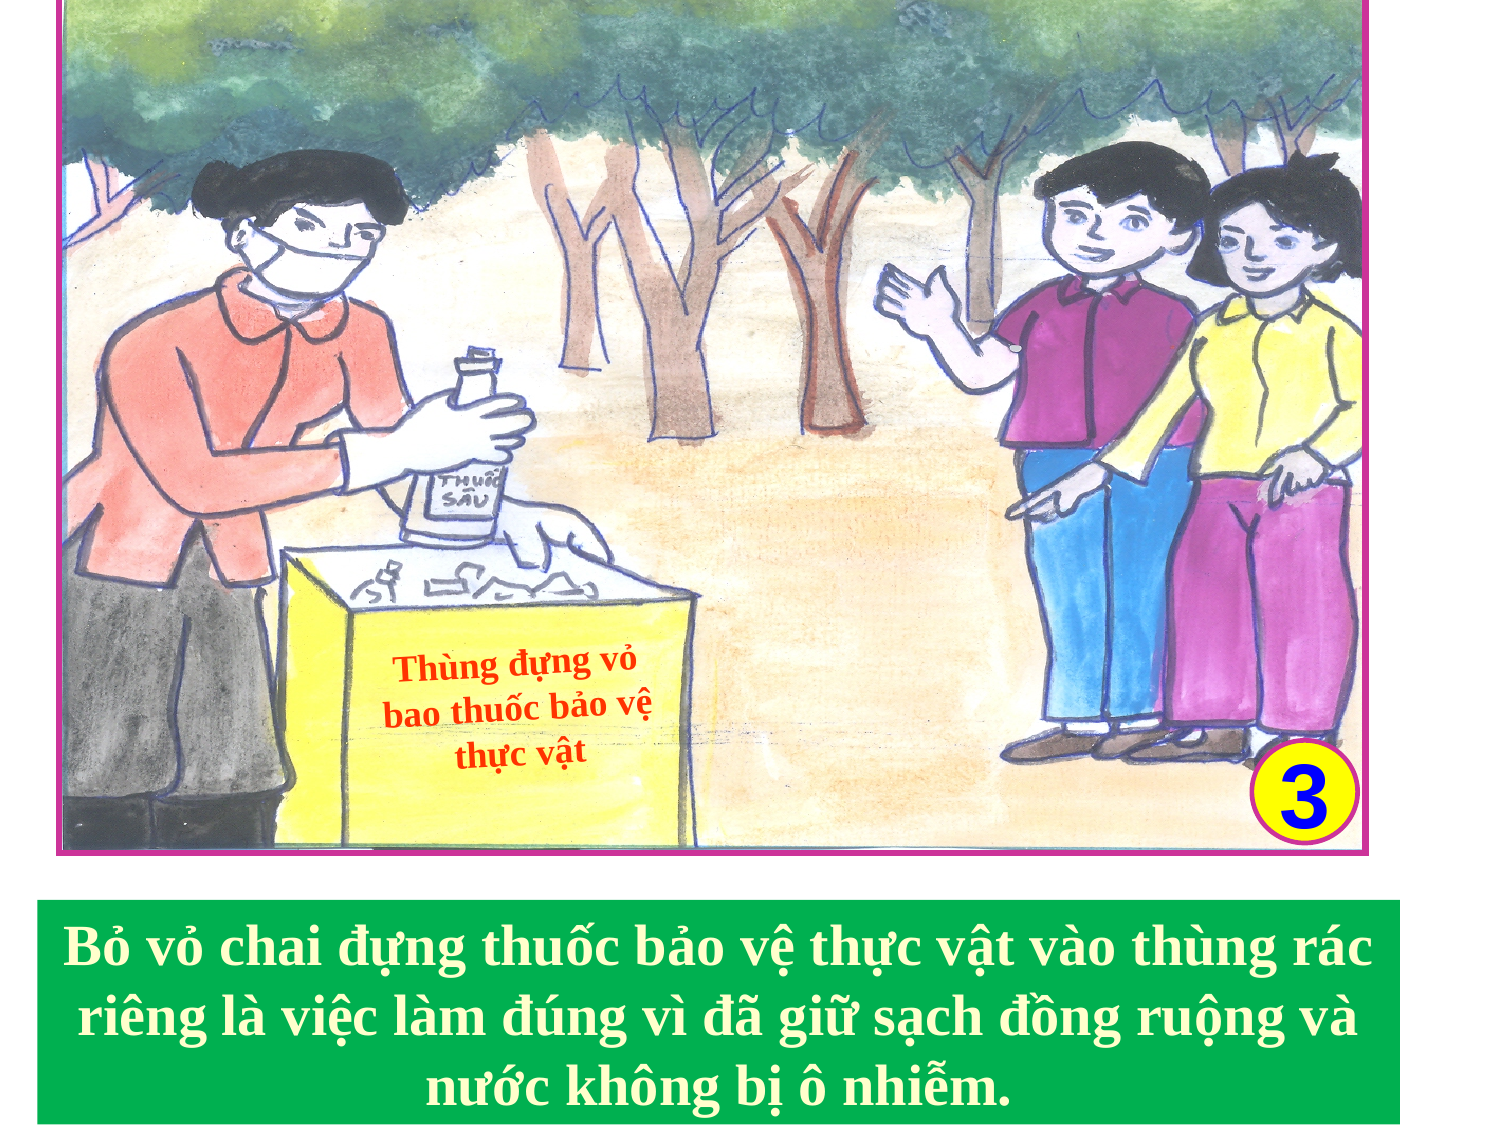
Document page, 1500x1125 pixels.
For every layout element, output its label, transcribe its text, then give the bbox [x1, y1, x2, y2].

text_box Bỏ vỏ chai đựng thuốc bảo vệ thực vật vào thùng rác riêng là việc làm đúng vì đã giữ sạch đồng ruộng và nước không bị ô nhiễm. [37, 899, 1400, 1125]
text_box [62, 0, 1363, 851]
